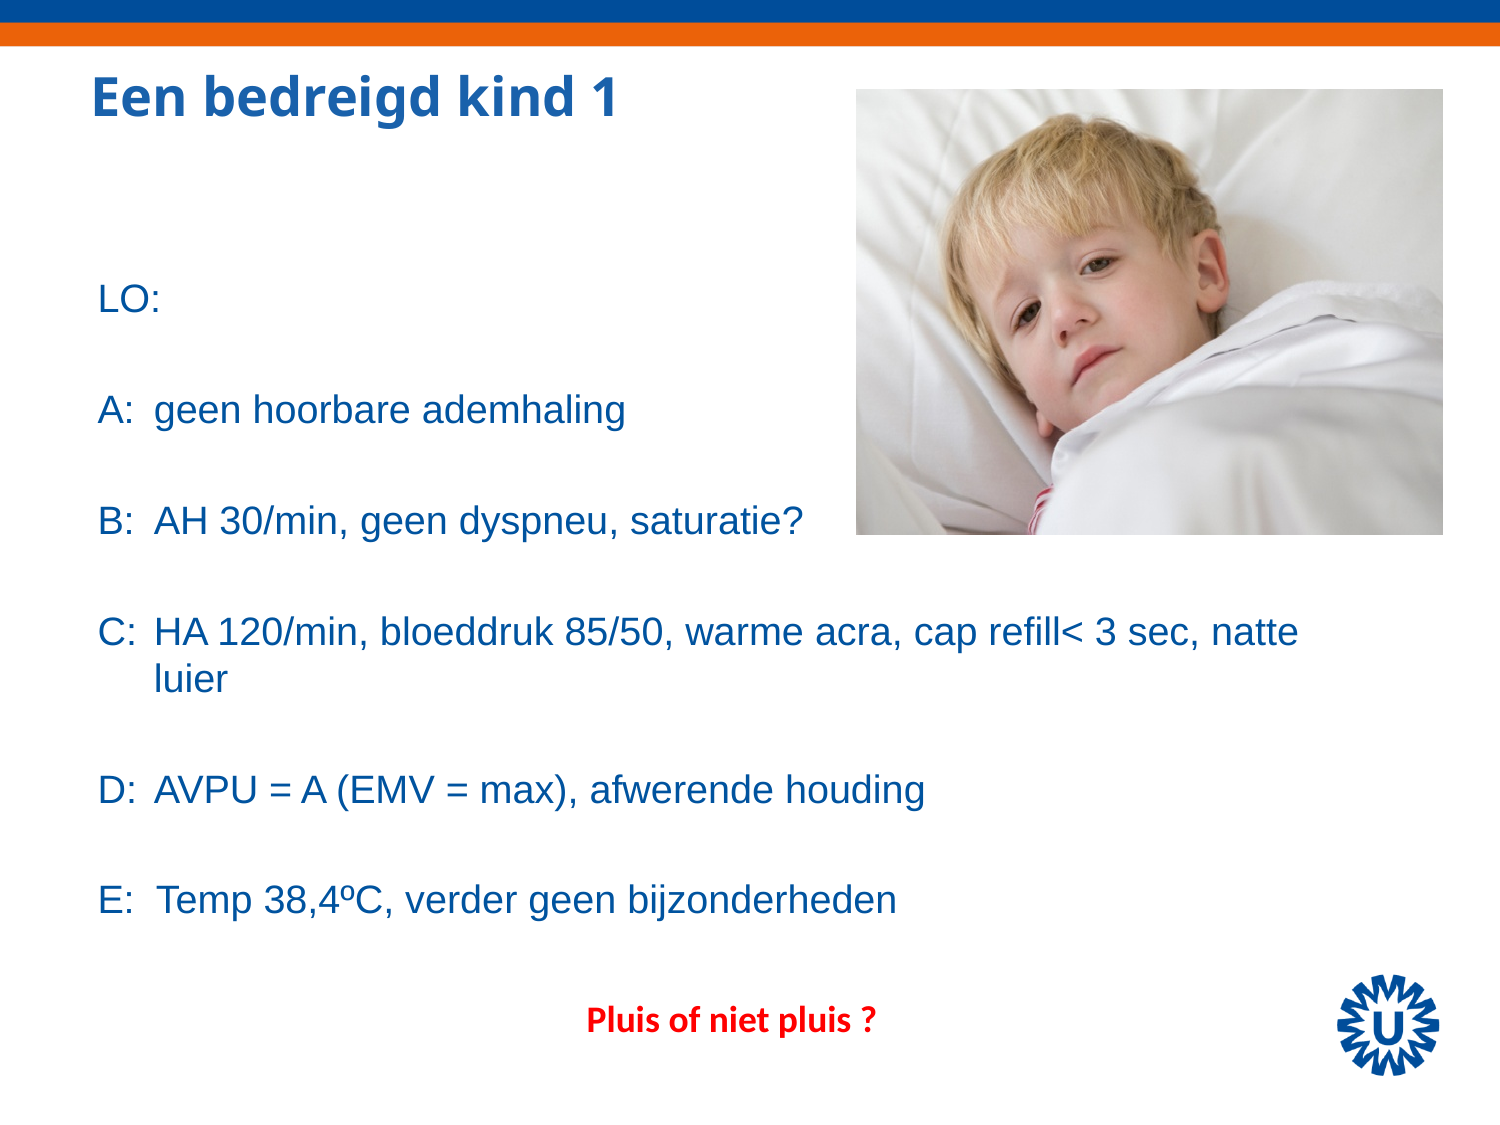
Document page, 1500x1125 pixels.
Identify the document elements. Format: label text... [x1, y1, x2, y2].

text_box Pluis of niet pluis ? [579, 987, 898, 1048]
text_box LO: A: geen hoorbare ademhaling B: AH 30/min, geen dyspneu, saturatie? C: HA 120/min, bloeddruk 85/50, warme acra, cap refill< 3 sec, natte luier D: AVPU = A (EMV = max), afwerende houding E: Temp 38,4ºC, verder geen bijzonderheden [82, 265, 1395, 941]
text_box Een bedreigd kind 1 [82, 54, 1358, 243]
picture [0, 0, 1500, 1125]
